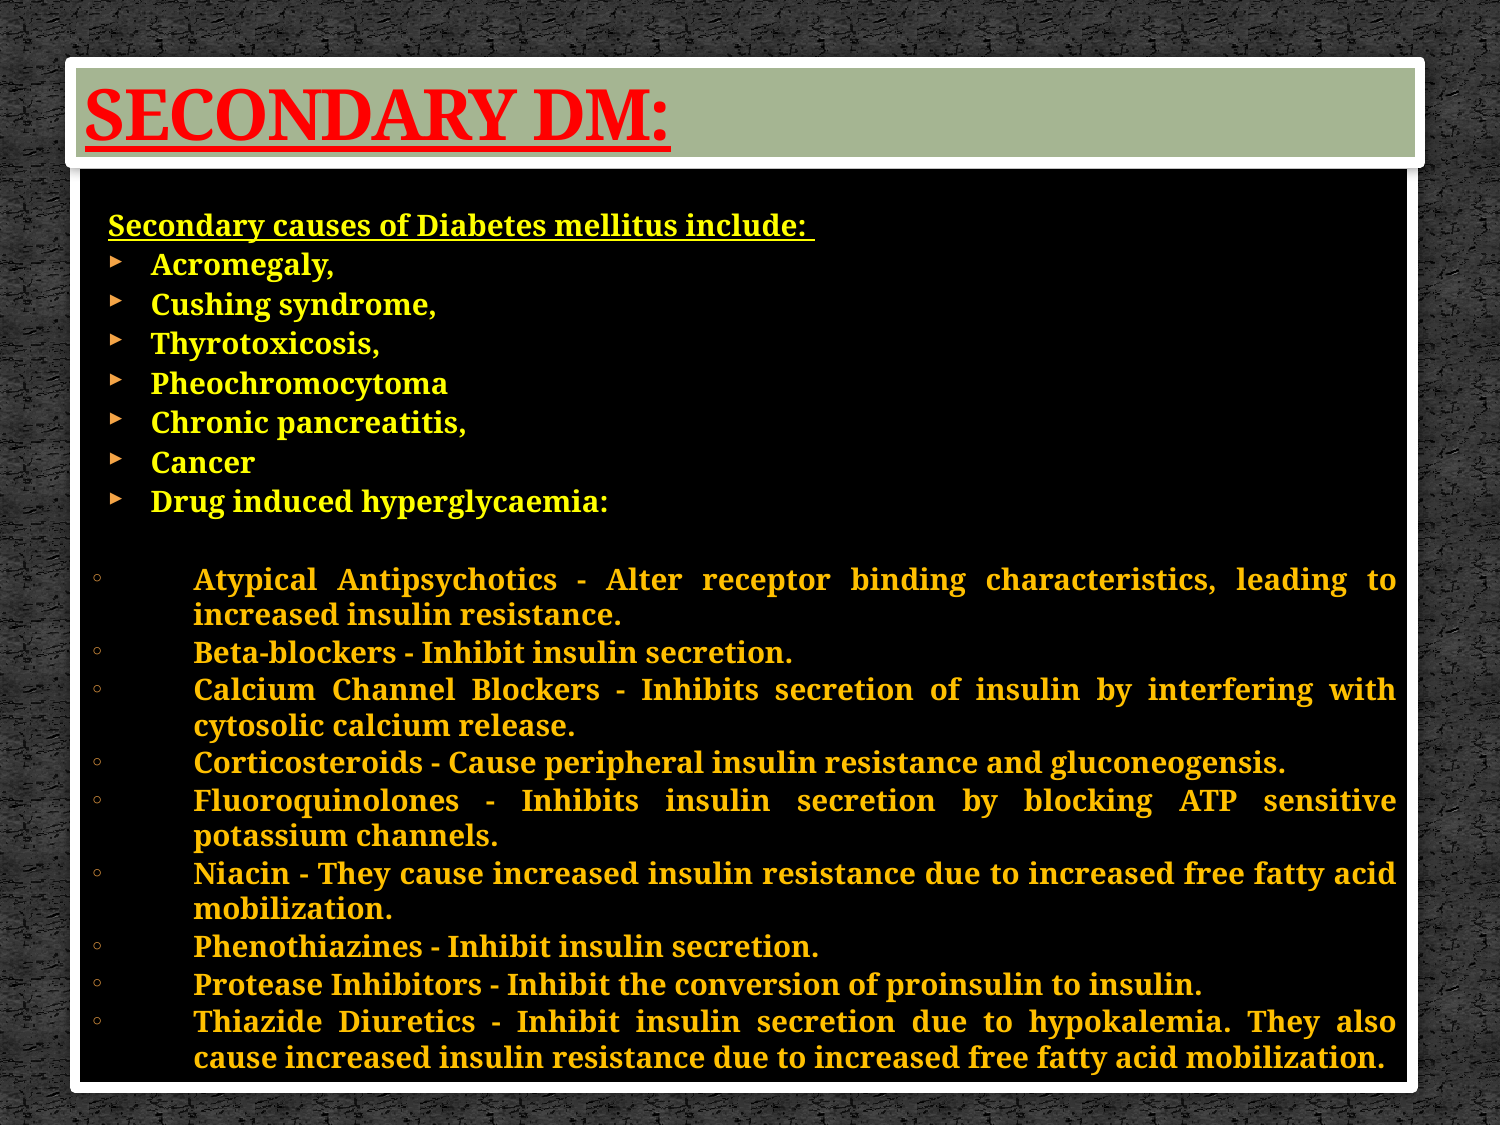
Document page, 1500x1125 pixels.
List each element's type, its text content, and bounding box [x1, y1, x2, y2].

list Secondary causes of Diabetes mellitus include: Acromegaly, Cushing syndrome, Thyrotoxicosis, Pheochromocytoma Chronic pancreatitis, Cancer Drug induced hyperglycaemia: Atypical Antipsychotics - Alter receptor binding characteristics, leading to increased insulin resistance. Beta-blockers - Inhibit insulin secretion. Calcium Channel Blockers - Inhibits secretion of insulin by interfering with cytosolic calcium release. Corticosteroids - Cause peripheral insulin resistance and gluconeogensis. Fluoroquinolones - Inhibits insulin secretion by blocking ATP sensitive potassium channels. Niacin - They cause increased insulin resistance due to increased free fatty acid mobilization. Phenothiazines - Inhibit insulin secretion. Protease Inhibitors - Inhibit the conversion of proinsulin to insulin. Thiazide Diuretics - Inhibit insulin secretion due to hypokalemia. They also cause increased insulin resistance due to increased free fatty acid mobilization. [70, 178, 1418, 1093]
title SECONDARY DM: [65, 57, 1425, 168]
